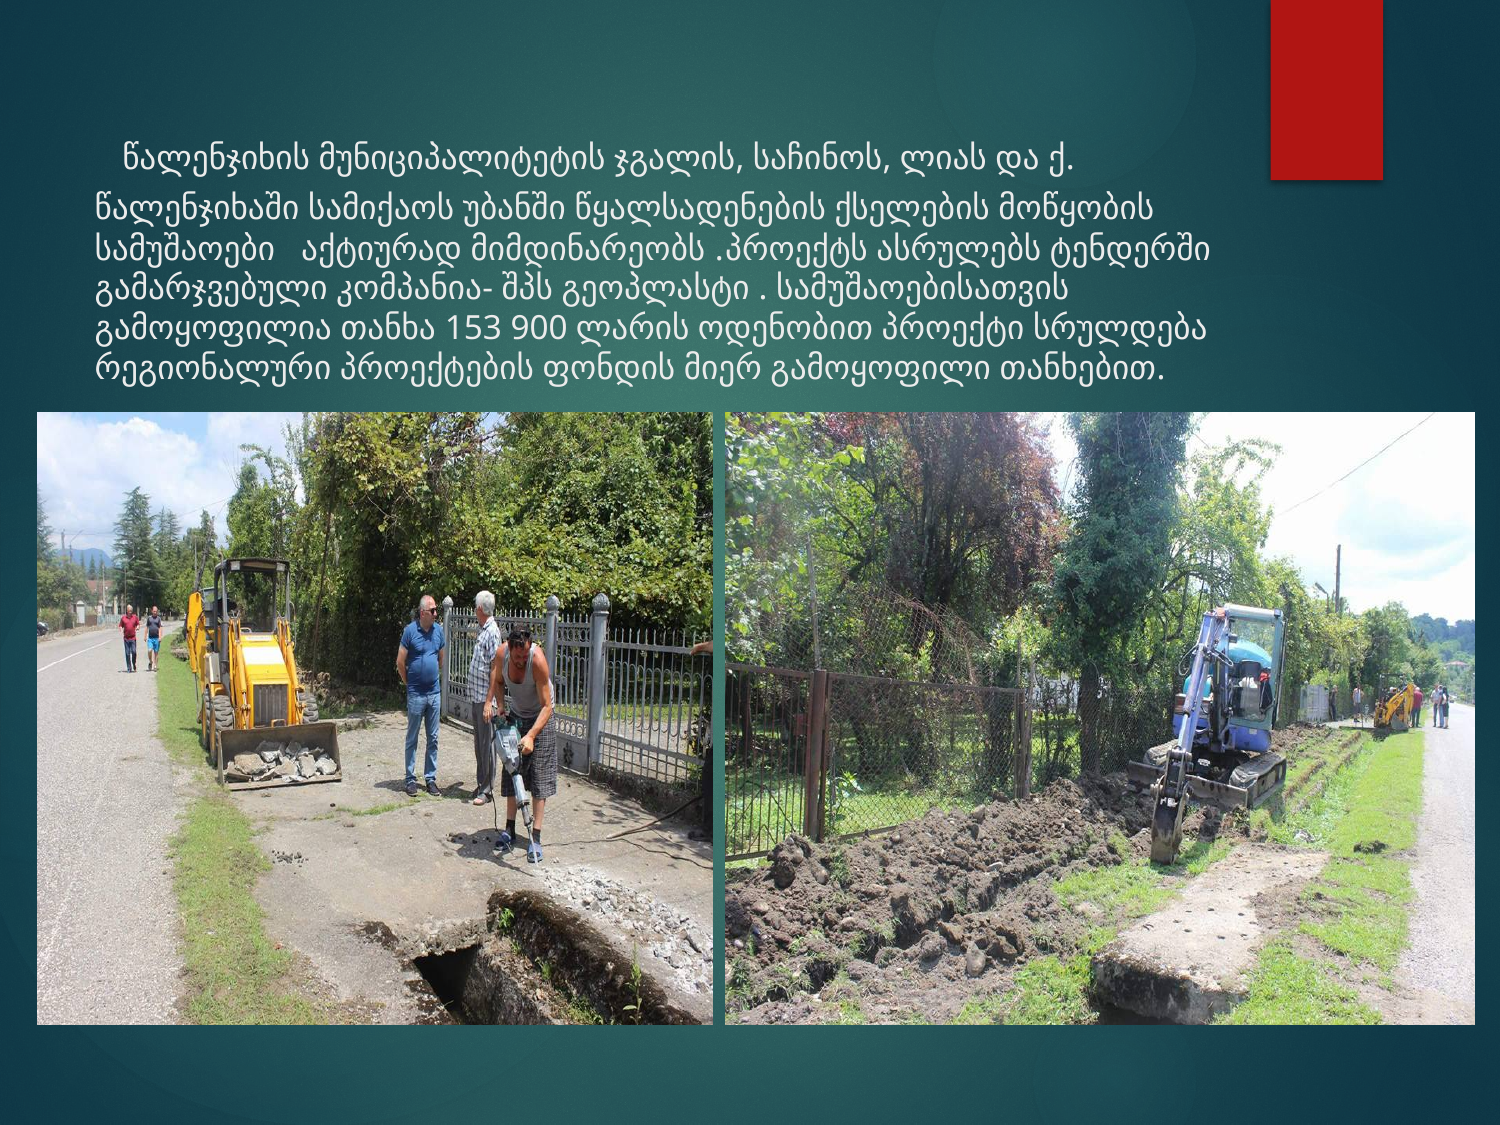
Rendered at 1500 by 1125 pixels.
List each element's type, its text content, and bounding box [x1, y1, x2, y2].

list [37, 412, 713, 1026]
title წალენჯიხის მუნიციპალიტეტის ჯგალის, საჩინოს, ლიას და ქ. წალენჯიხაში სამიქაოს უბანში წყალსადენების ქსელების მოწყობის სამუშაოები აქტიურად მიმდინარეობს .პროექტს ასრულებს ტენდერში გამარჯვებული კომპანია- შპს გეოპლასტი . სამუშაოებისათვის გამოყოფილია თანხა 153 900 ლარის ოდენობით პროექტი სრულდება რეგიონალური პროექტების ფონდის მიერ გამოყოფილი თანხებით. [79, 74, 1237, 304]
picture [724, 412, 1476, 1026]
